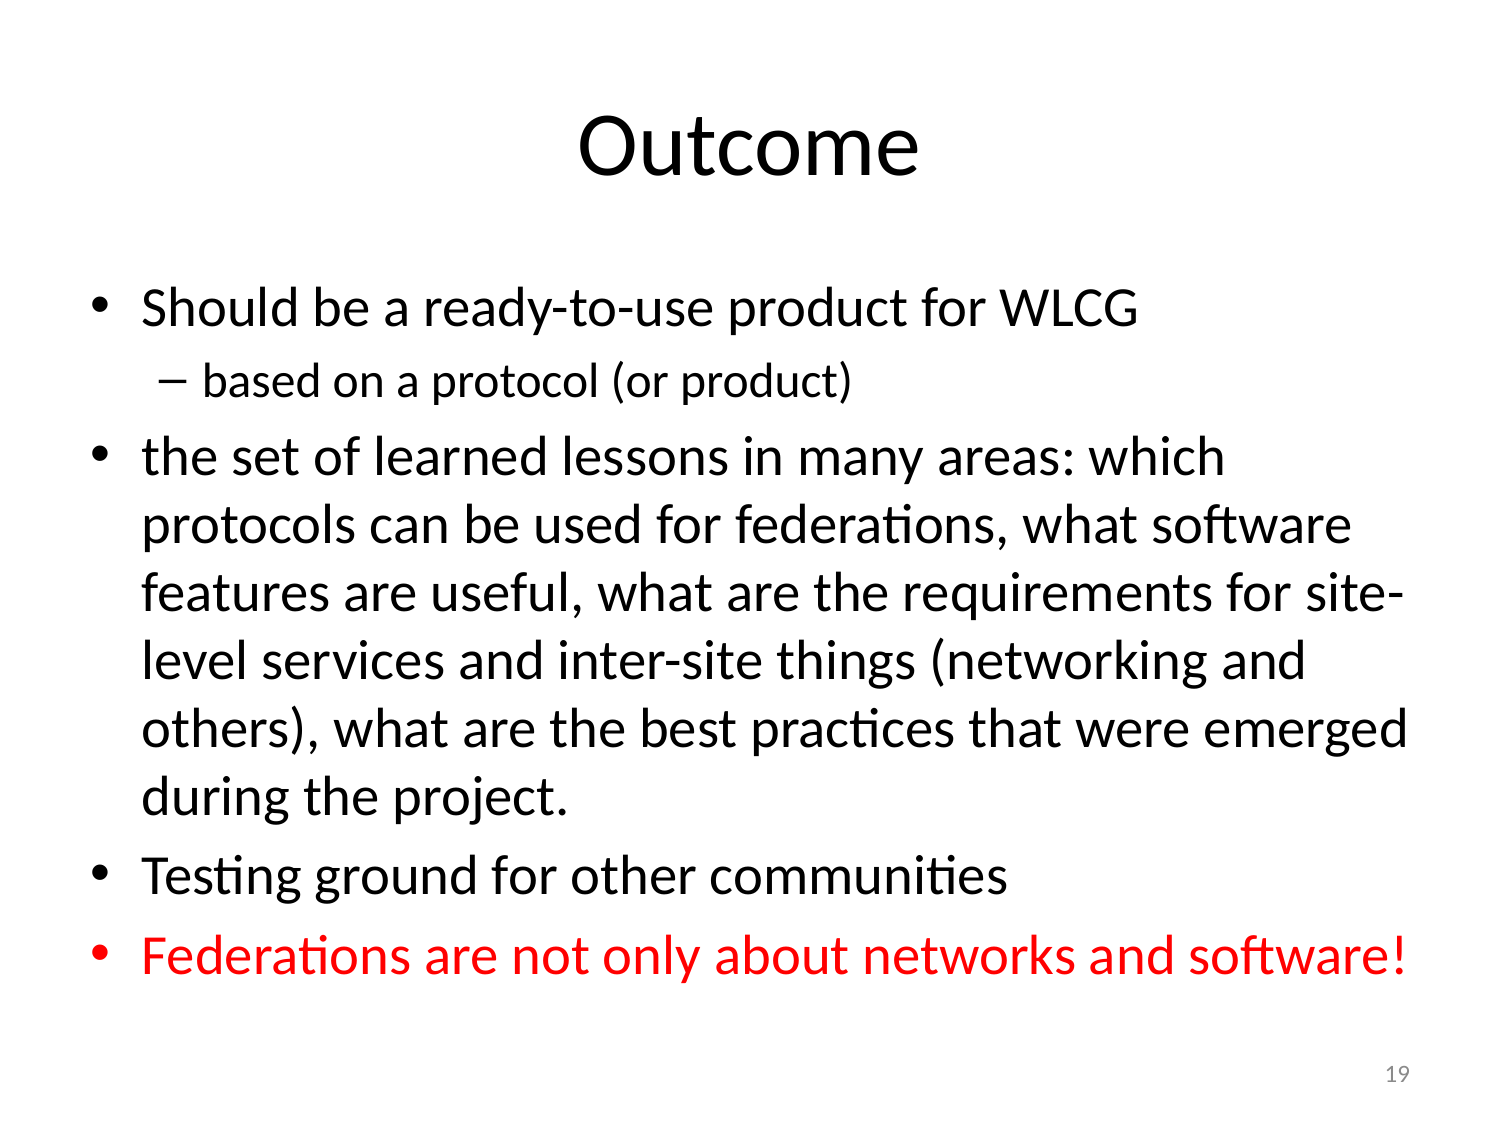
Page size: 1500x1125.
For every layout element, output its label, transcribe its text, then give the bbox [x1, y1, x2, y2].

slide_number 19 [1074, 1042, 1425, 1103]
title Outcome [75, 45, 1425, 233]
list Should be a ready-to-use product for WLCG based on a protocol (or product) the set of learned lessons in many areas: which protocols can be used for federations, what software features are useful, what are the requirements for site-level services and inter-site things (networking and others), what are the best practices that were emerged during the project. Testing ground for other communities Federations are not only about networks and software! [75, 262, 1425, 1005]
